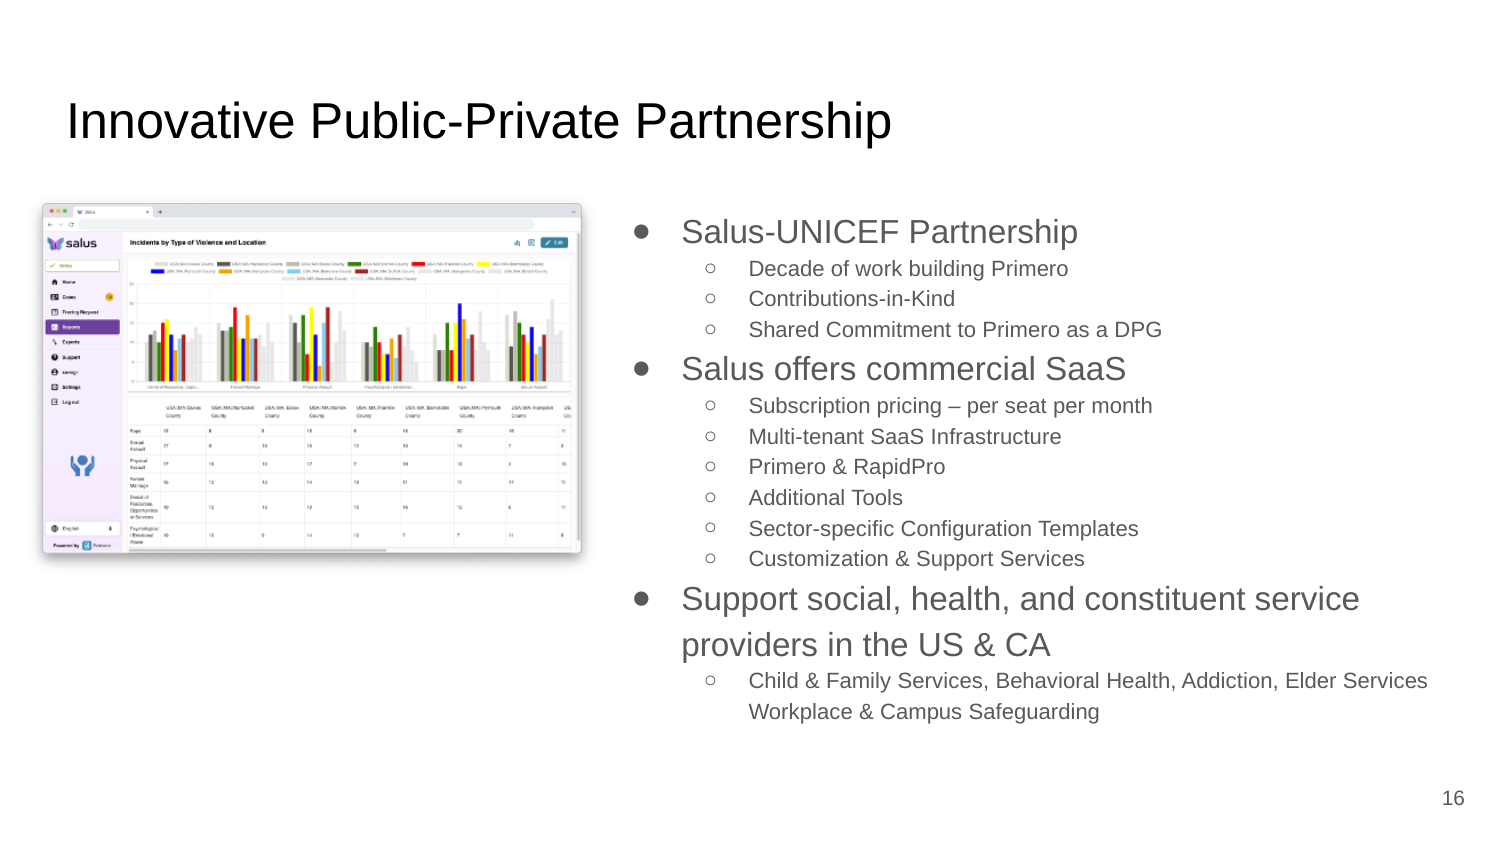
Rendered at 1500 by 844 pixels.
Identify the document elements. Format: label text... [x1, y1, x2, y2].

slide_number 16 [1389, 764, 1480, 830]
picture [24, 191, 600, 578]
title Innovative Public-Private Partnership [51, 72, 1449, 167]
list Salus-UNICEF Partnership Decade of work building Primero Contributions-in-Kind Shared Commitment to Primero as a DPG Salus offers commercial SaaS Subscription pricing – per seat per month Multi-tenant SaaS Infrastructure Primero & RapidPro Additional Tools Sector-specific Configuration Templates Customization & Support Services Support social, health, and constituent service providers in the US & CA Child & Family Services, Behavioral Health, Addiction, Elder Services Workplace & Campus Safeguarding [599, 189, 1449, 750]
